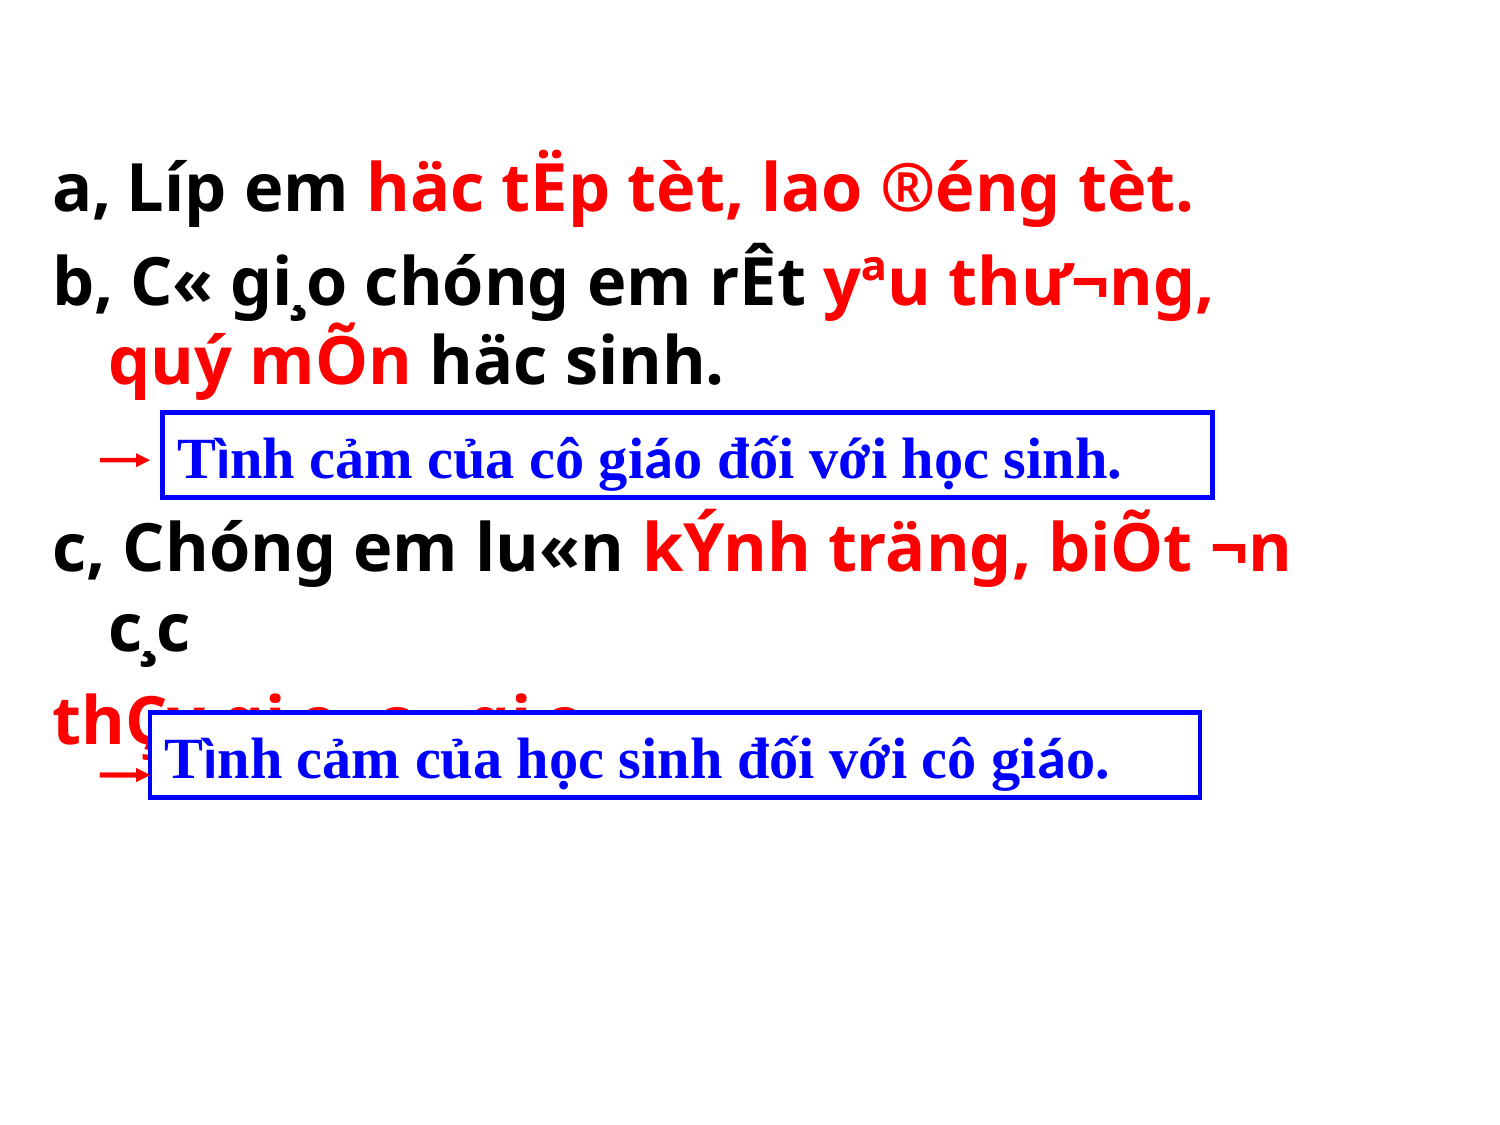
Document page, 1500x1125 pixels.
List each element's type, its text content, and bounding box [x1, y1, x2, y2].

list a, Líp em häc tËp tèt, lao ®éng tèt. b, C« gi¸o chóng em rÊt yªu th­ư¬ng, quý mÕn häc sinh. c, Chóng em lu«n kÝnh träng, biÕt ¬n c¸c thÇy gi¸o, c« gi¸o. [37, 137, 1388, 738]
text_box Tình cảm của cô giáo đối với học sinh. [162, 412, 1213, 498]
text_box [99, 453, 151, 467]
text_box [99, 768, 151, 782]
text_box Tình cảm của học sinh đối với cô giáo. [149, 712, 1200, 798]
